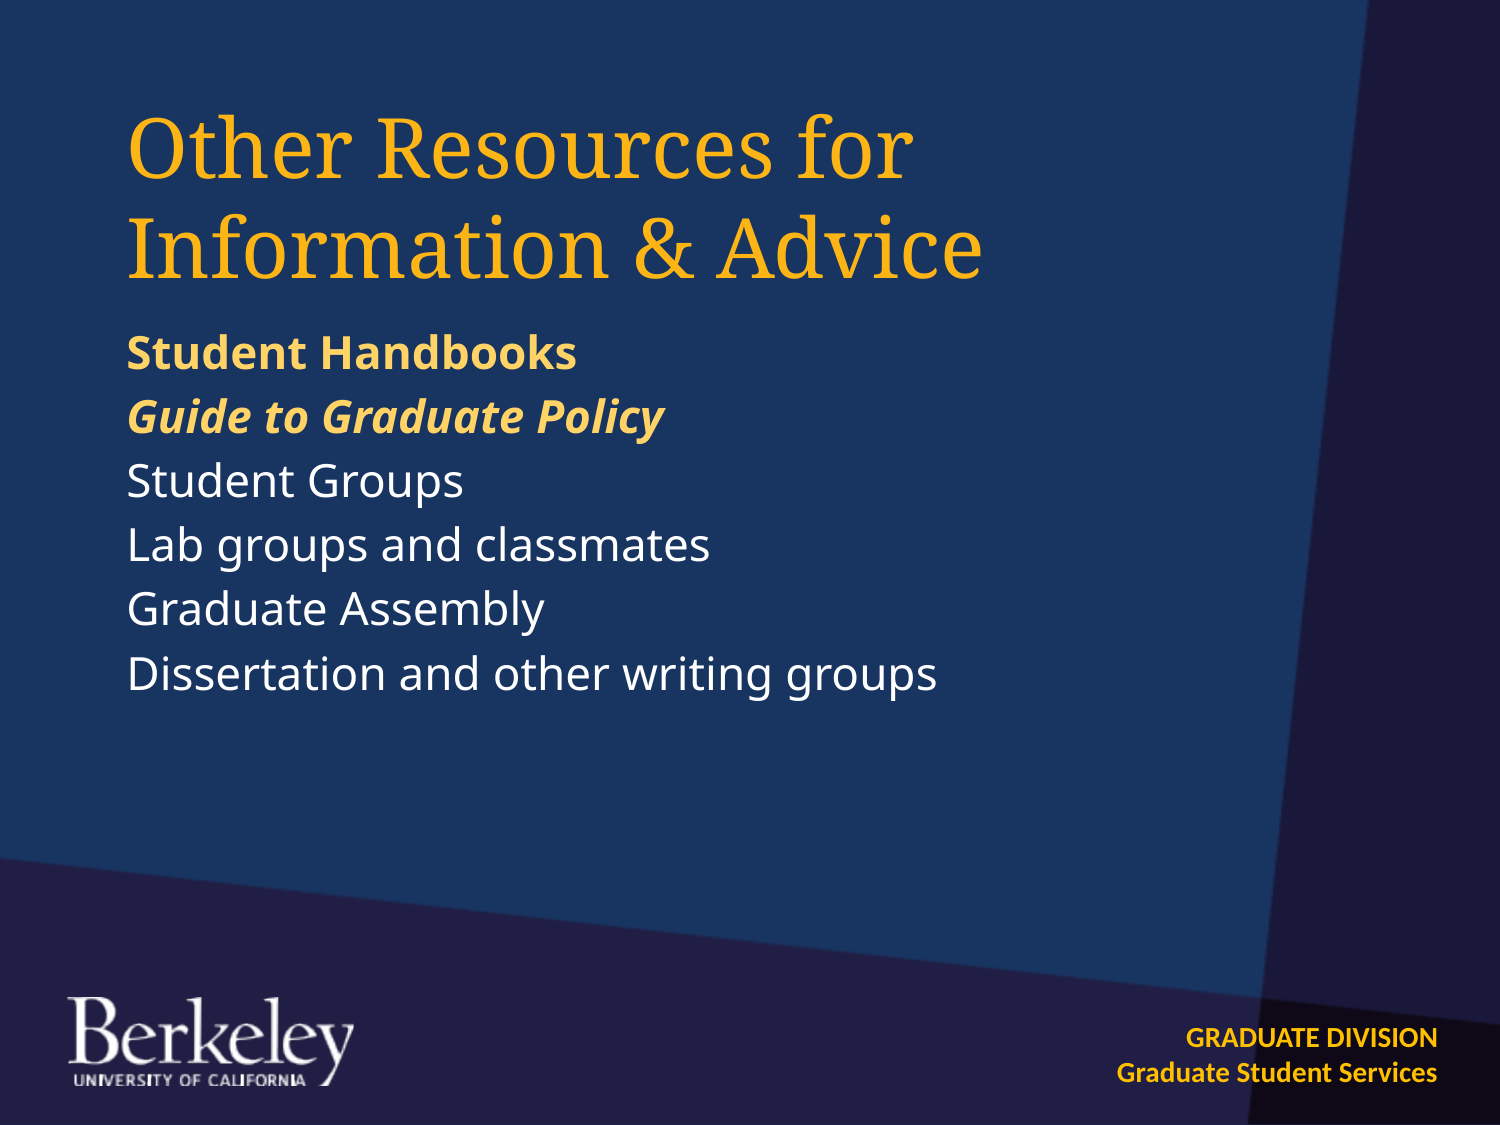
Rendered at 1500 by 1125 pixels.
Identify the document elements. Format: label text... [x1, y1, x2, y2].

picture [0, 0, 1500, 1125]
text_box GRADUATE DIVISION Graduate Student Services [494, 1010, 1453, 1088]
title Other Resources for Information & Advice [111, 75, 1396, 317]
subtitle Student Handbooks Guide to Graduate Policy Student Groups Lab groups and classmates Graduate Assembly Dissertation and other writing groups [111, 316, 1322, 865]
